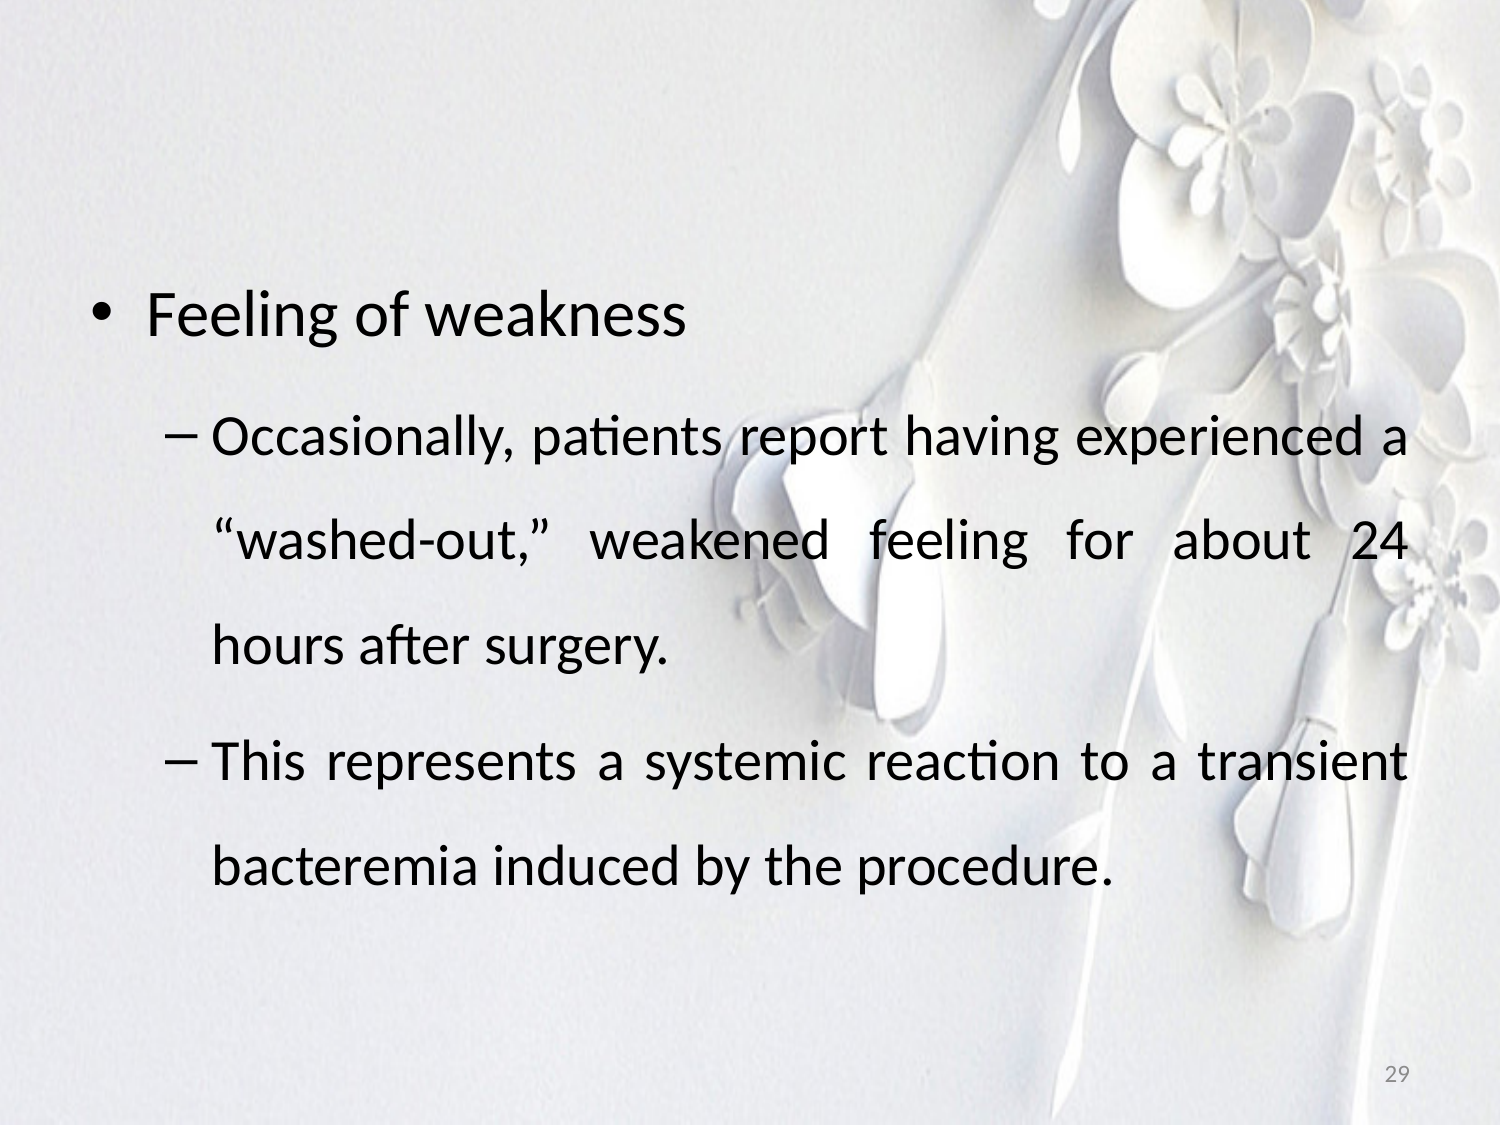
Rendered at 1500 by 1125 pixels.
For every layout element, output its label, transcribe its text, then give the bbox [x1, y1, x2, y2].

slide_number 29 [1074, 1042, 1425, 1103]
picture [0, 0, 1500, 1125]
list Feeling of weakness Occasionally, patients report having experienced a “washed-out,” weakened feeling for about 24 hours after surgery. This represents a systemic reaction to a transient bacteremia induced by the procedure. [75, 262, 1425, 1005]
